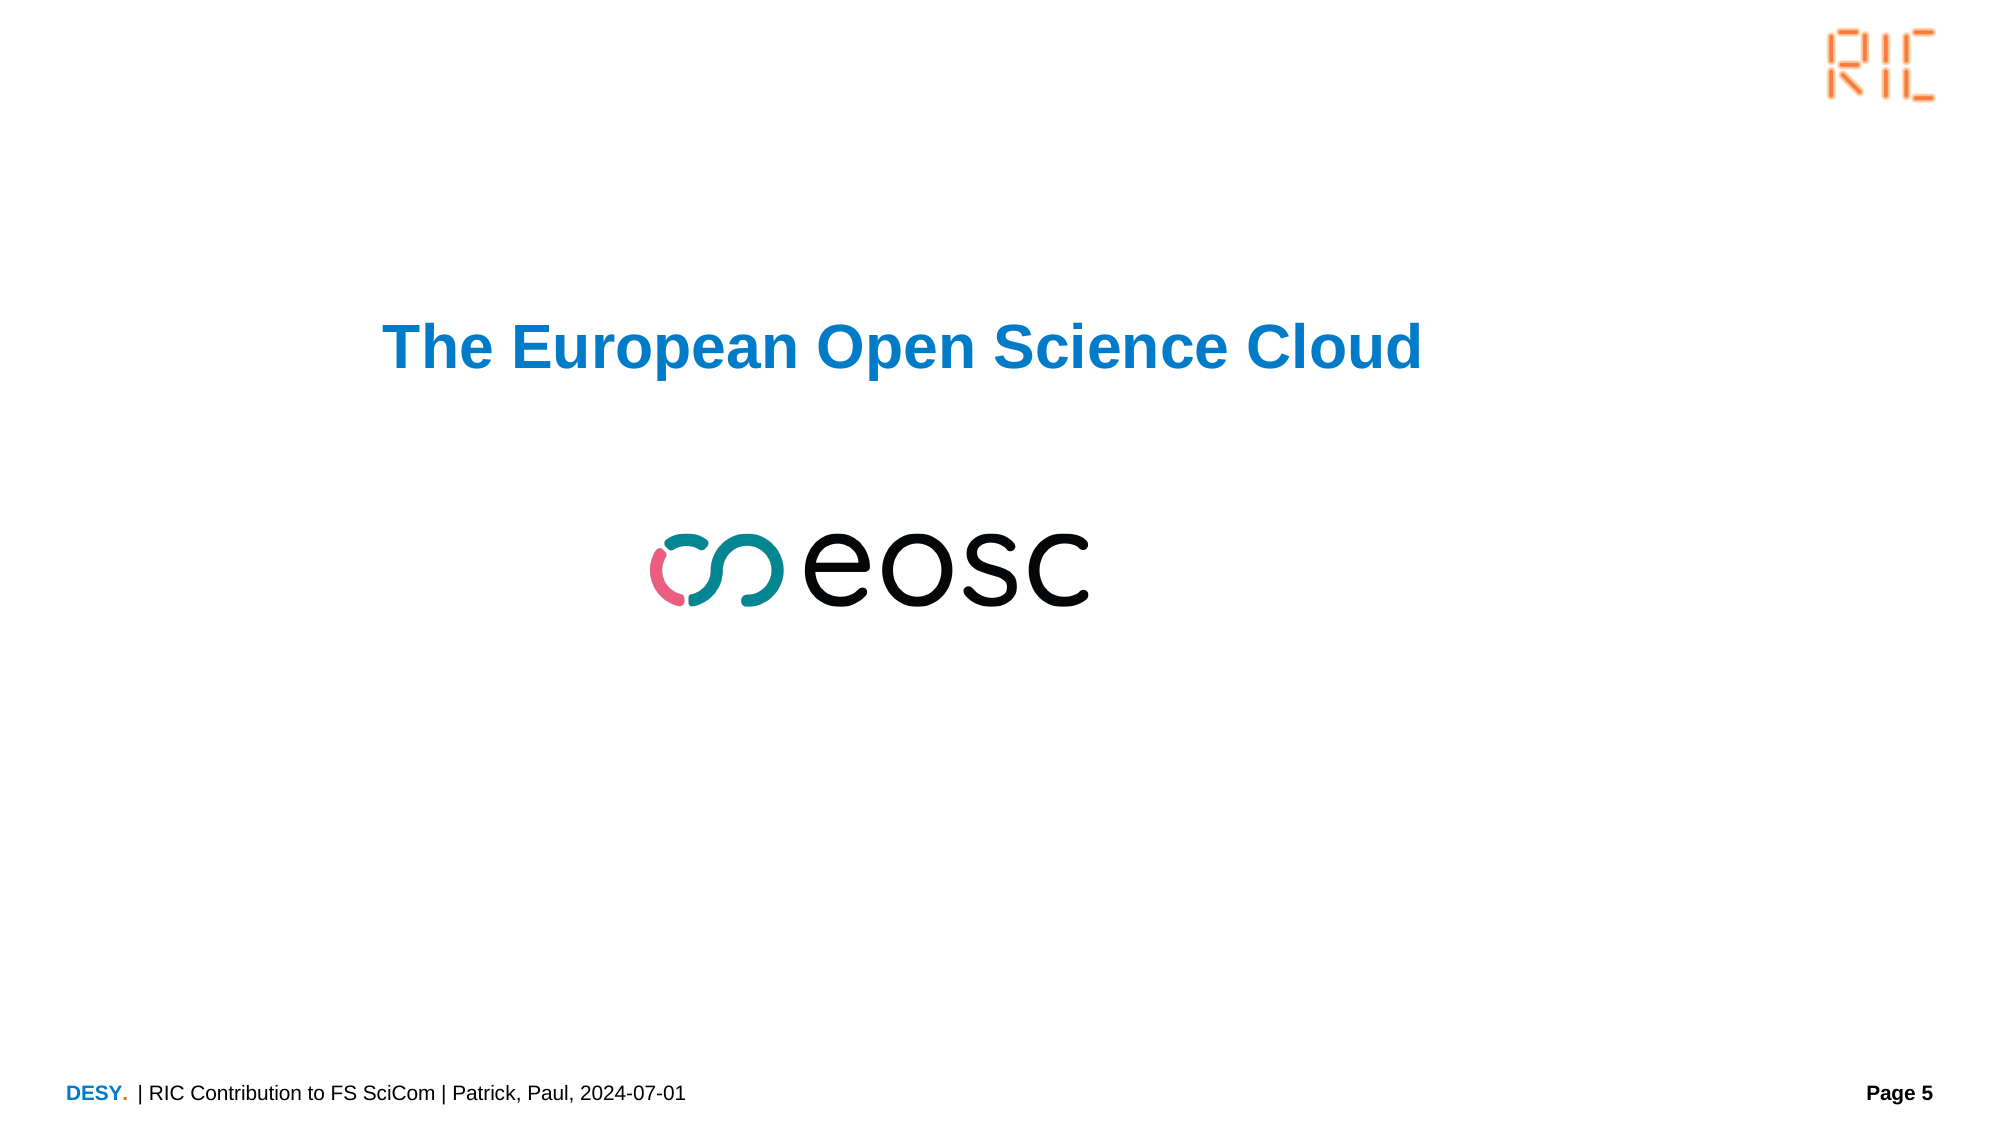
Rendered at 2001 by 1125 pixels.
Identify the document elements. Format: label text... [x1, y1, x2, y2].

title The European Open Science Cloud [382, 314, 1517, 389]
picture [633, 517, 1110, 625]
footer | RIC Contribution to FS SciCom | Patrick, Paul, 2024-07-01 [137, 1079, 1762, 1111]
picture [1825, 26, 1937, 104]
